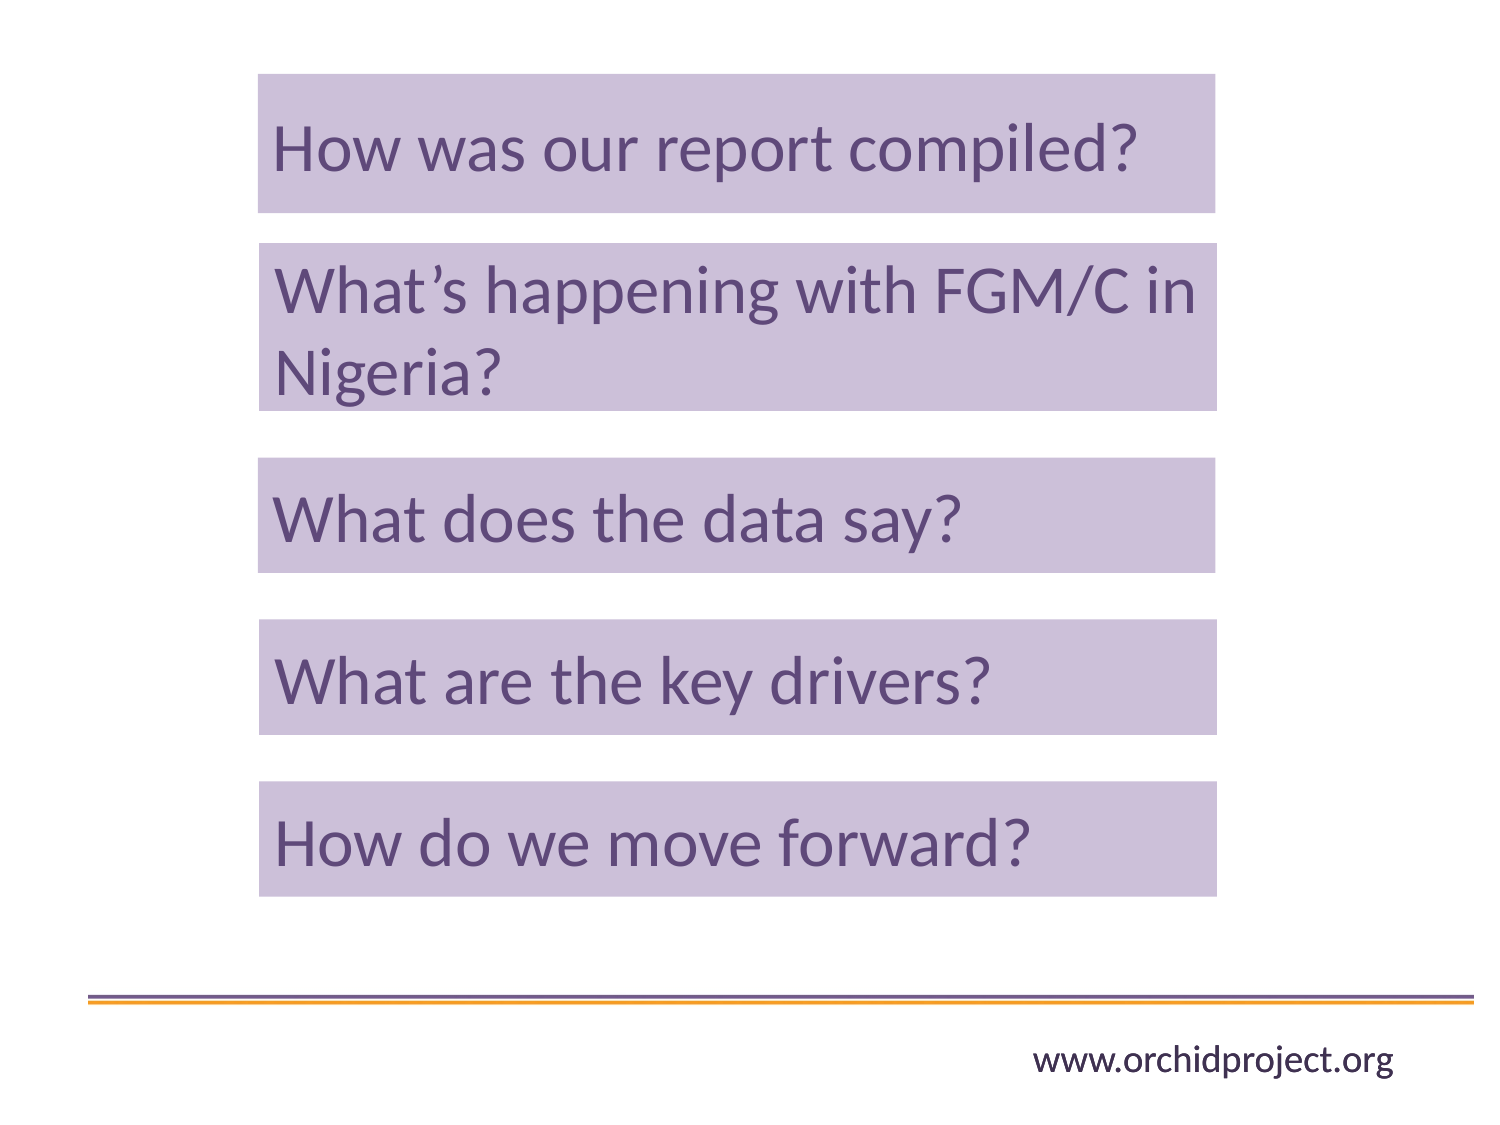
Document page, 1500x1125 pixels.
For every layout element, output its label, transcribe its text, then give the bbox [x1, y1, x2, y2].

text_box www.orchidproject.org [1017, 1035, 1457, 1088]
text_box What’s happening with FGM/C in Nigeria? [259, 243, 1217, 411]
text_box What does the data say? [257, 457, 1216, 573]
text_box What are the key drivers? [259, 619, 1217, 735]
picture [88, 975, 1474, 1027]
title How was our report compiled? [257, 73, 1216, 214]
text_box How do we move forward? [259, 781, 1217, 897]
